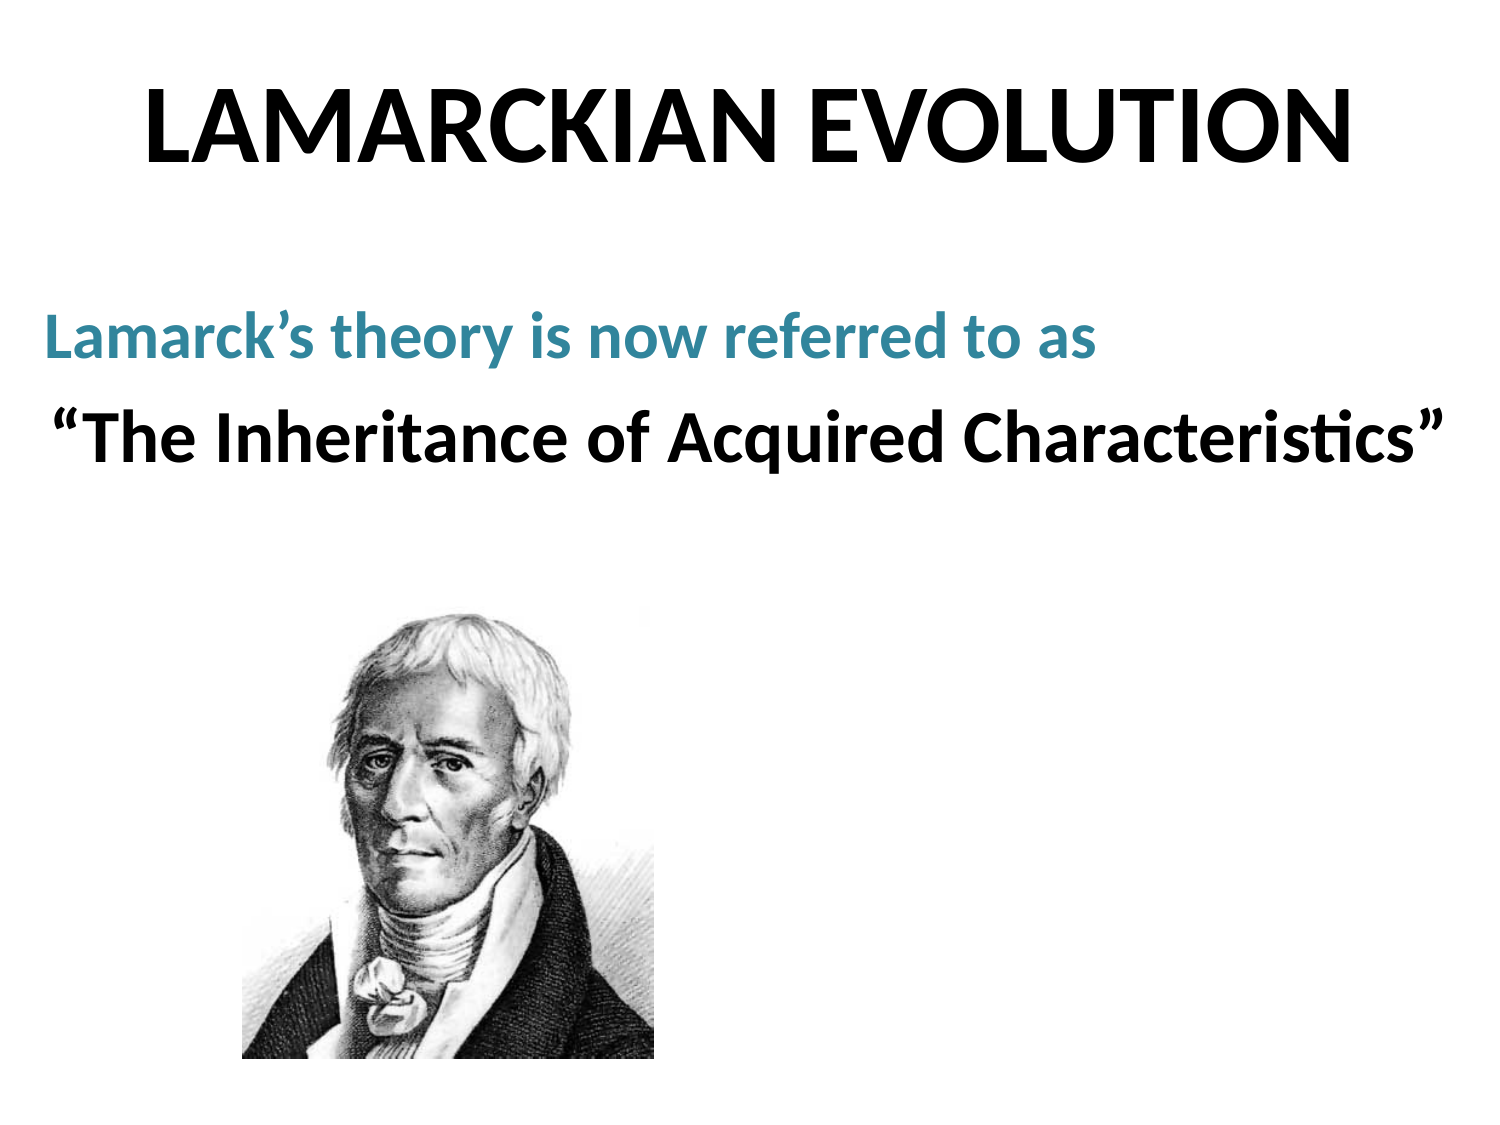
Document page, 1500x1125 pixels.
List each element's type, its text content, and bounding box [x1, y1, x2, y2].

list LAMARCKIAN EVOLUTION Lamarck’s theory is now referred to as “The Inheritance of Acquired Characteristics” [29, 42, 1471, 1035]
picture [241, 597, 654, 1059]
